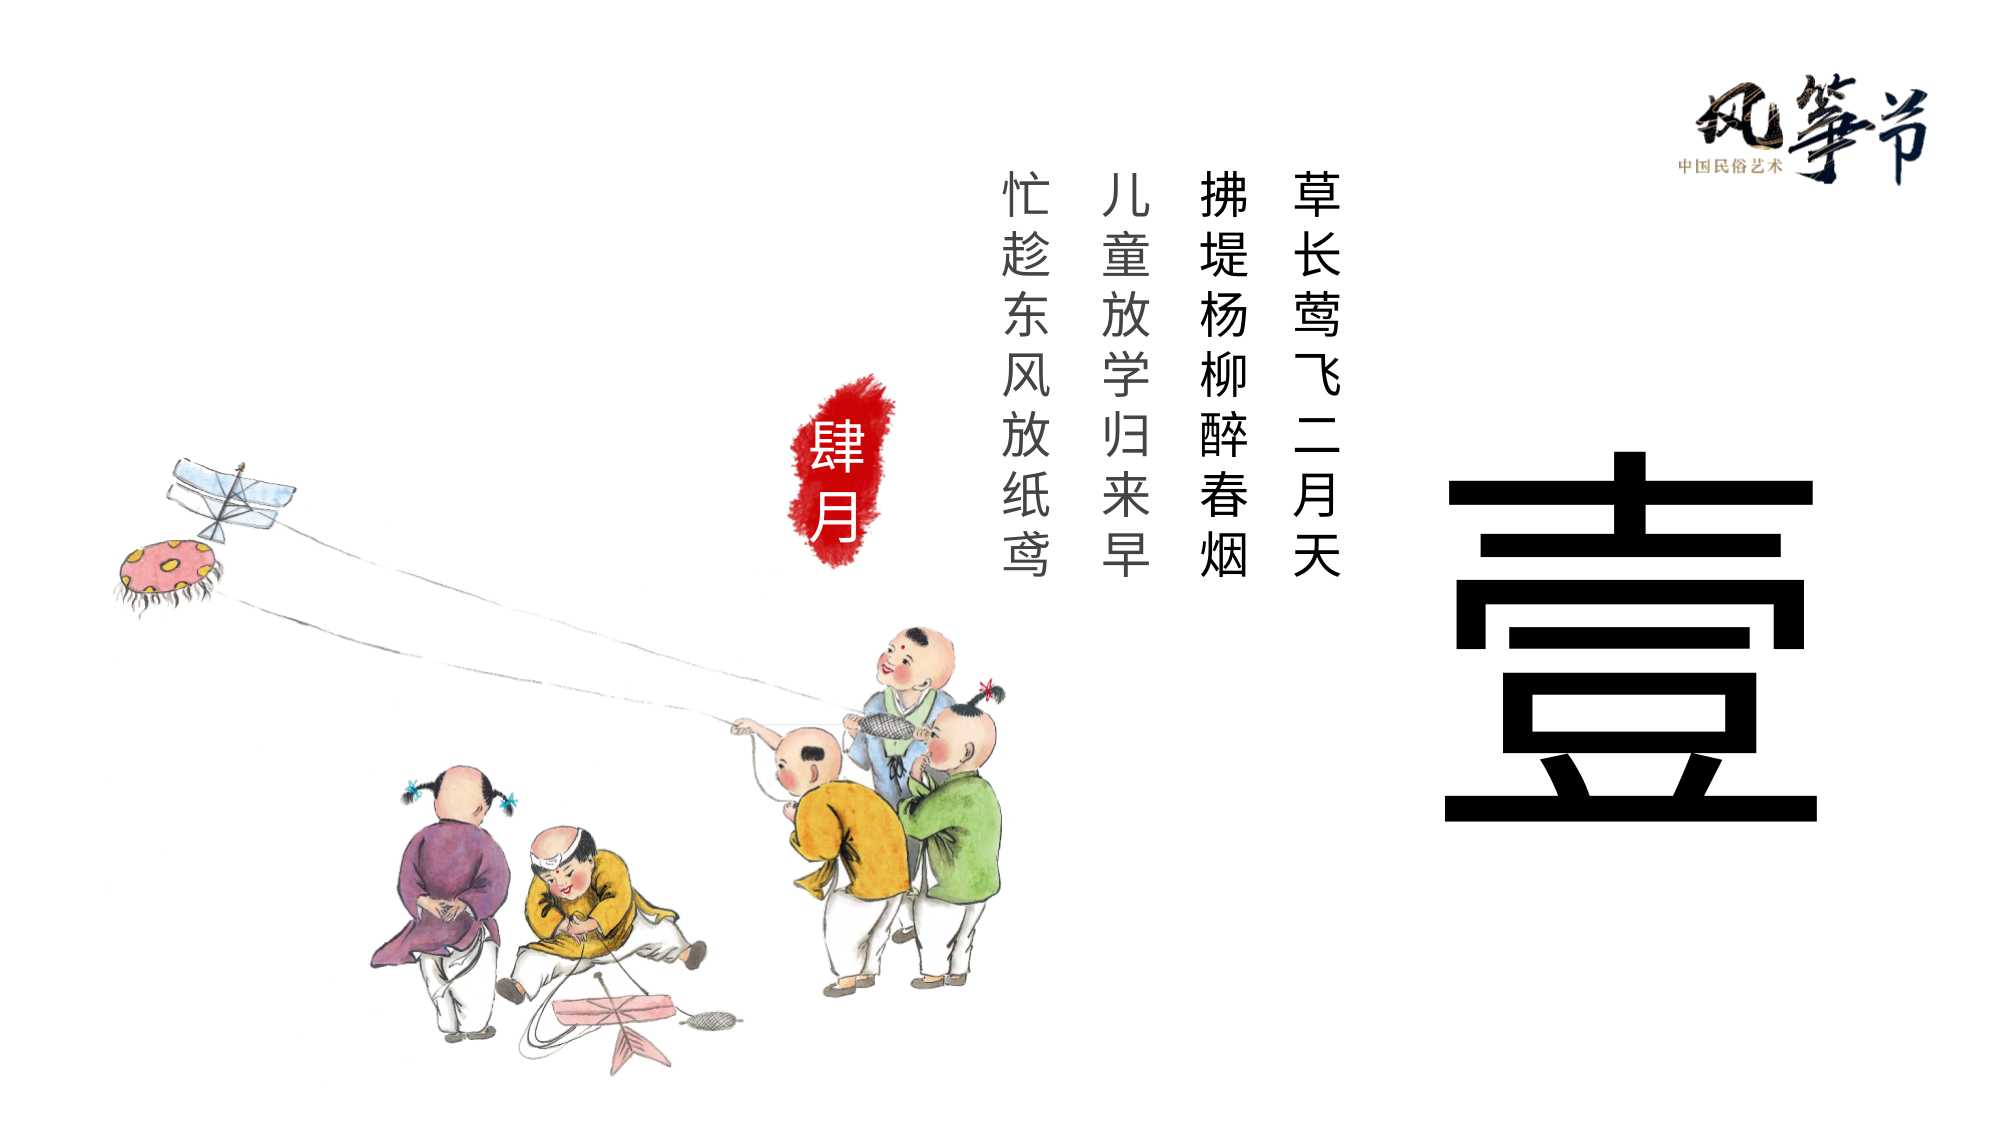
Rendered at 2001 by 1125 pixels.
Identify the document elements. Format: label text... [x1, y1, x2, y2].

text_box 忙趁东风放纸鸢 [987, 156, 1067, 592]
text_box 草长莺飞二月天 [1278, 156, 1391, 592]
text_box 儿童放学归来早 [1087, 156, 1167, 592]
picture [106, 345, 1012, 1091]
text_box 壹 [1408, 378, 1879, 891]
text_box 拂堤杨柳醉春烟 [1184, 156, 1236, 592]
picture [1643, 16, 1970, 255]
